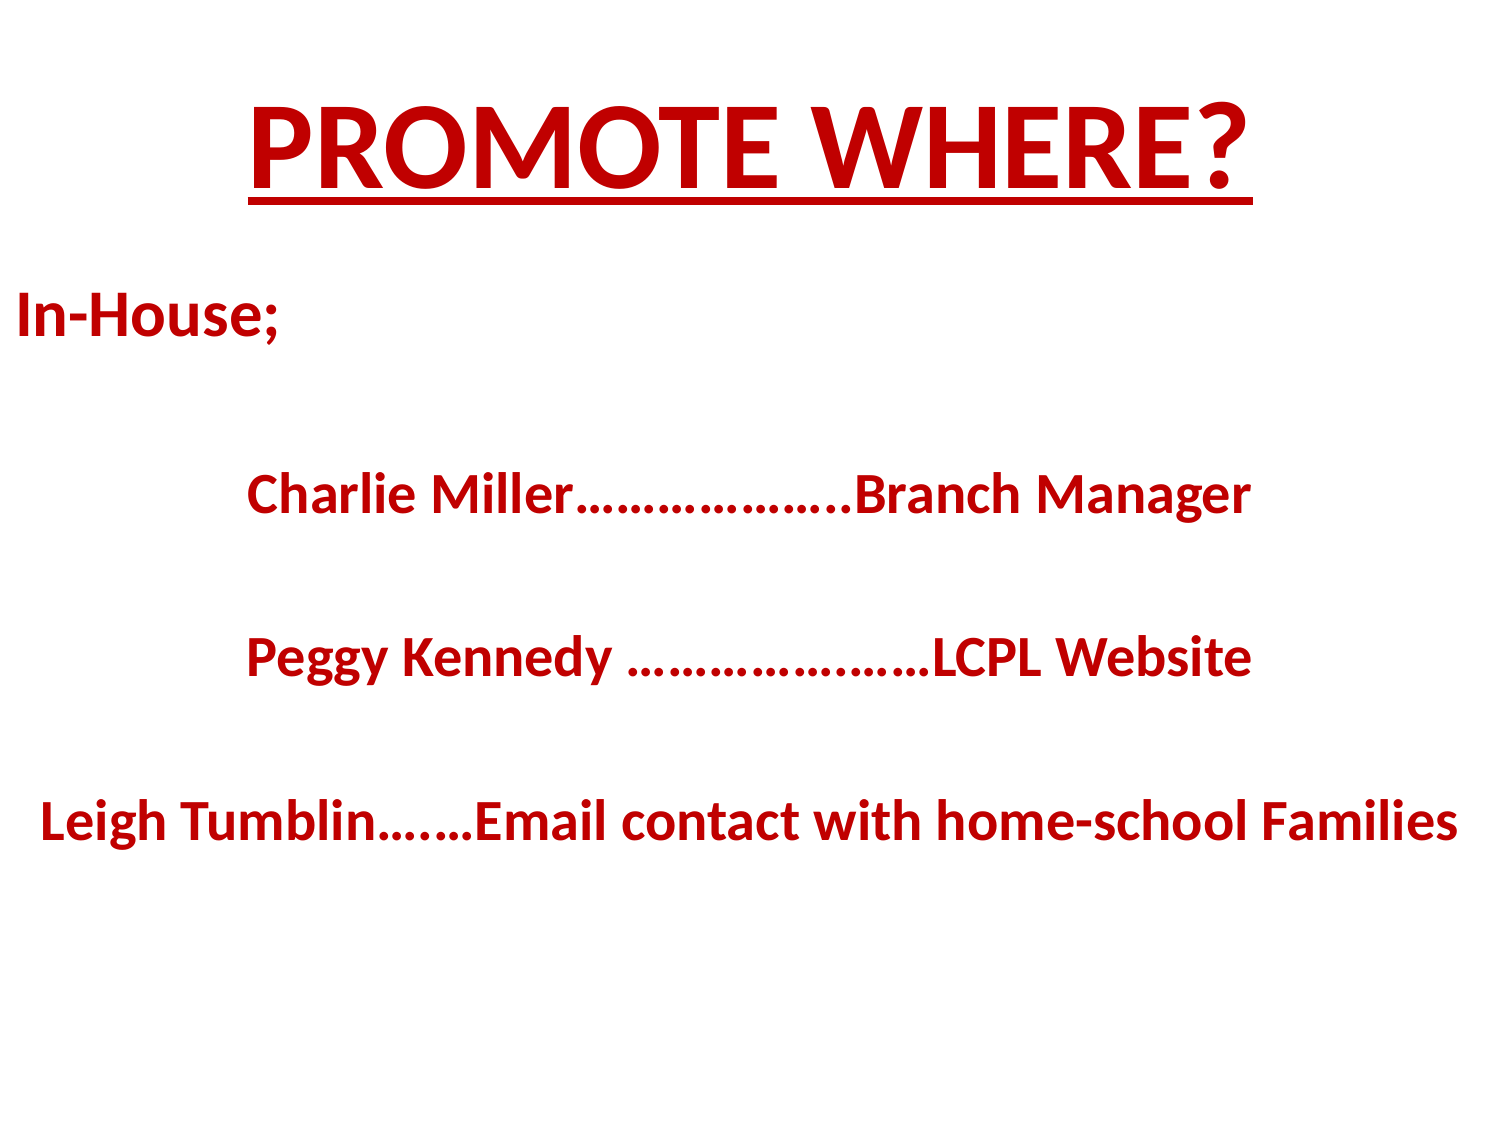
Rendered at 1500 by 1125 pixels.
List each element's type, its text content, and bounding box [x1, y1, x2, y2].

list In-House; Charlie Miller………………..Branch Manager Peggy Kennedy …………….……LCPL Website Leigh Tumblin….…Email contact with home-school Families [0, 262, 1500, 1005]
title PROMOTE WHERE? [75, 45, 1425, 233]
